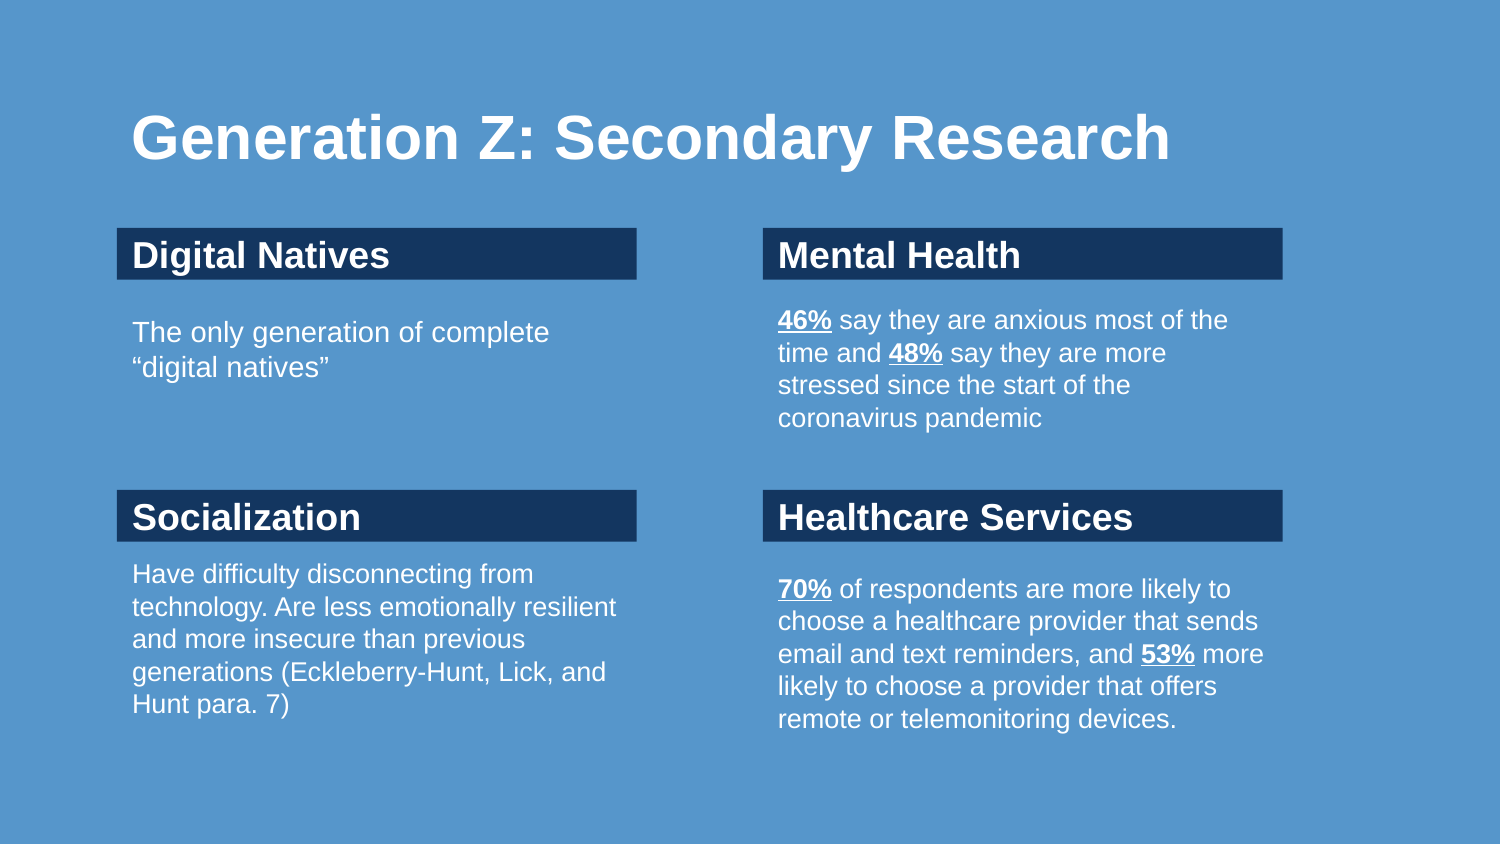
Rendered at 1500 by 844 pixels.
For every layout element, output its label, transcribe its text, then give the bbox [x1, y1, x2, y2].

subtitle Socialization [116, 489, 637, 541]
subtitle Healthcare Services [762, 489, 1283, 542]
subtitle The only generation of complete “digital natives” [116, 298, 637, 432]
subtitle Digital Natives [116, 227, 637, 280]
text_box Have difficulty disconnecting from technology. Are less emotionally resilient and more insecure than previous generations (Eckleberry-Hunt, Lick, and Hunt para. 7) [116, 541, 637, 734]
subtitle 70% of respondents are more likely to choose a healthcare provider that sends email and text reminders, and 53% more likely to choose a provider that offers remote or telemonitoring devices. [762, 556, 1283, 690]
title Generation Z: Secondary Research [116, 88, 1384, 181]
text_box 46% say they are anxious most of the time and 48% say they are more stressed since the start of the coronavirus pandemic [762, 287, 1283, 448]
subtitle Mental Health [762, 227, 1283, 280]
